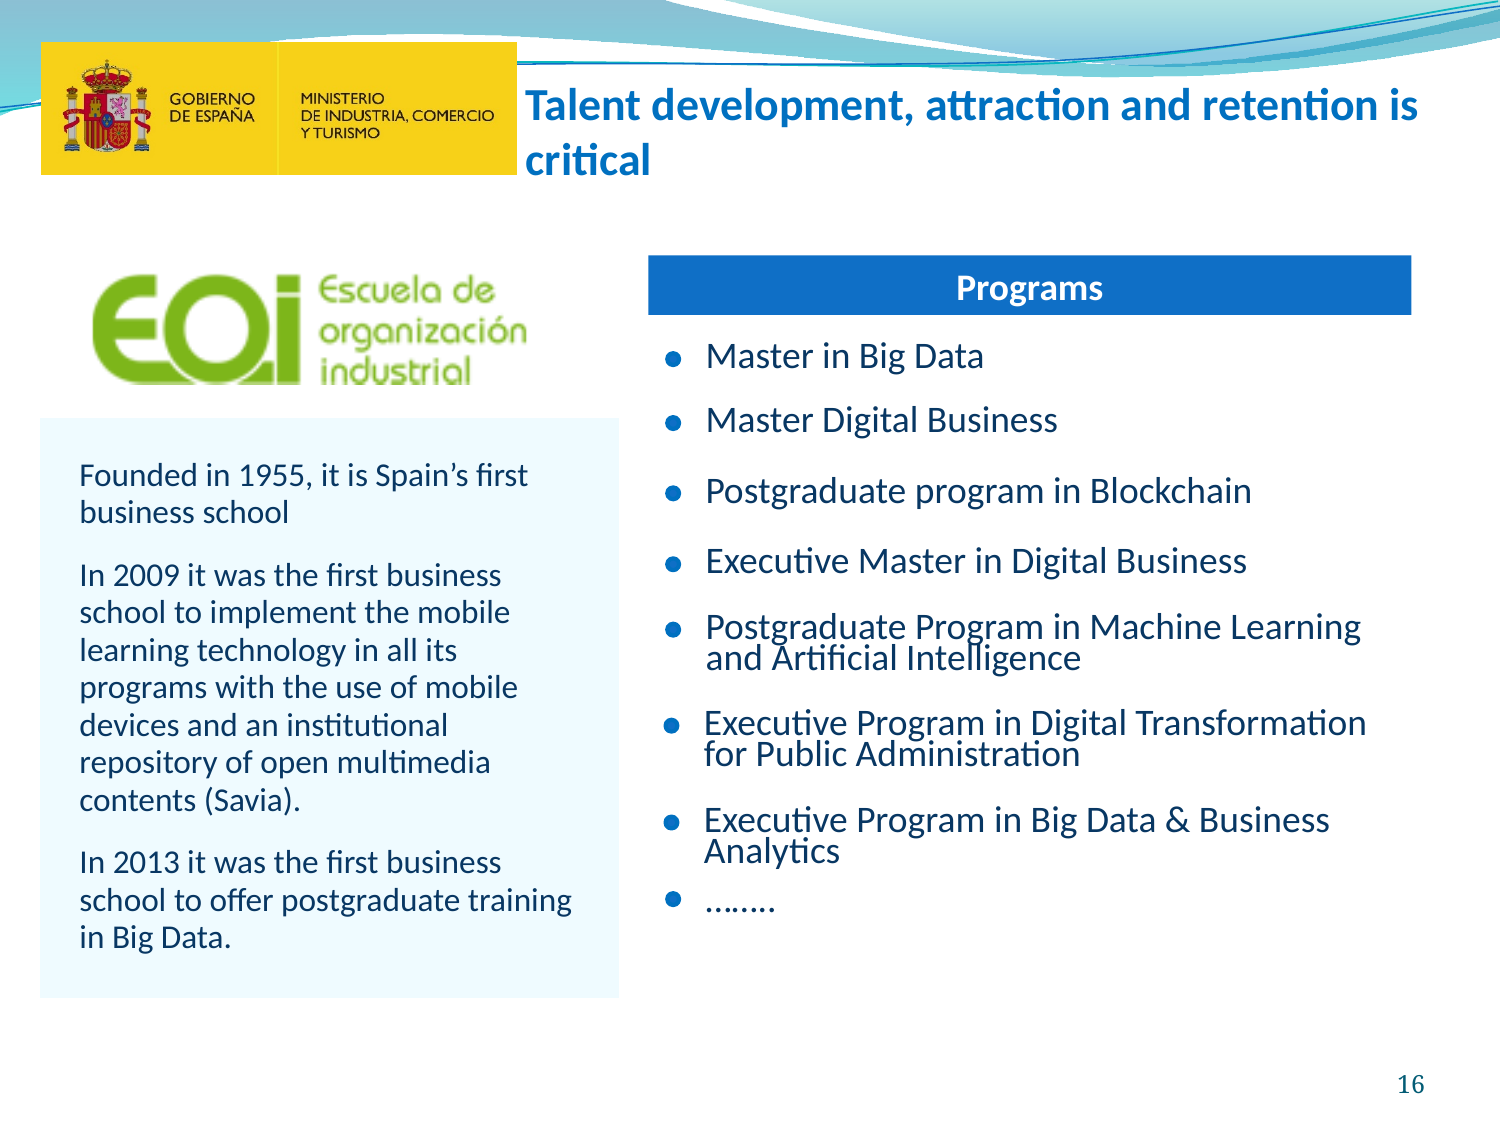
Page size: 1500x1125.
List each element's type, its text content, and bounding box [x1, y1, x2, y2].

text_box …….. [690, 881, 1425, 928]
text_box Postgraduate Program in Machine Learning and Artificial Intelligence [690, 608, 1425, 686]
text_box Talent development, attraction and retention is critical [525, 67, 1495, 185]
text_box Programs [648, 255, 1412, 315]
text_box [663, 814, 680, 831]
text_box [665, 891, 682, 908]
text_box Executive Program in Digital Transformation for Public Administration [689, 704, 1424, 782]
text_box [665, 556, 682, 573]
text_box [665, 621, 682, 638]
picture [41, 42, 517, 175]
text_box [665, 485, 682, 502]
slide_number 16 [1299, 1042, 1425, 1103]
text_box [665, 415, 682, 432]
text_box [665, 351, 682, 368]
text_box Master Digital Business [690, 401, 1317, 448]
text_box Executive Master in Digital Business [690, 542, 1425, 589]
text_box Founded in 1955, it is Spain’s first business school In 2009 it was the first business school to implement the mobile learning technology in all its programs with the use of mobile devices and an institutional repository of open multimedia contents (Savia). In 2013 it was the first business school to offer postgraduate training in Big Data. [39, 417, 620, 1000]
text_box [663, 717, 680, 734]
text_box Master in Big Data [690, 337, 1317, 384]
picture [88, 272, 530, 385]
text_box Executive Program in Big Data & Business Analytics [689, 801, 1424, 879]
text_box Postgraduate program in Blockchain [690, 471, 1317, 518]
